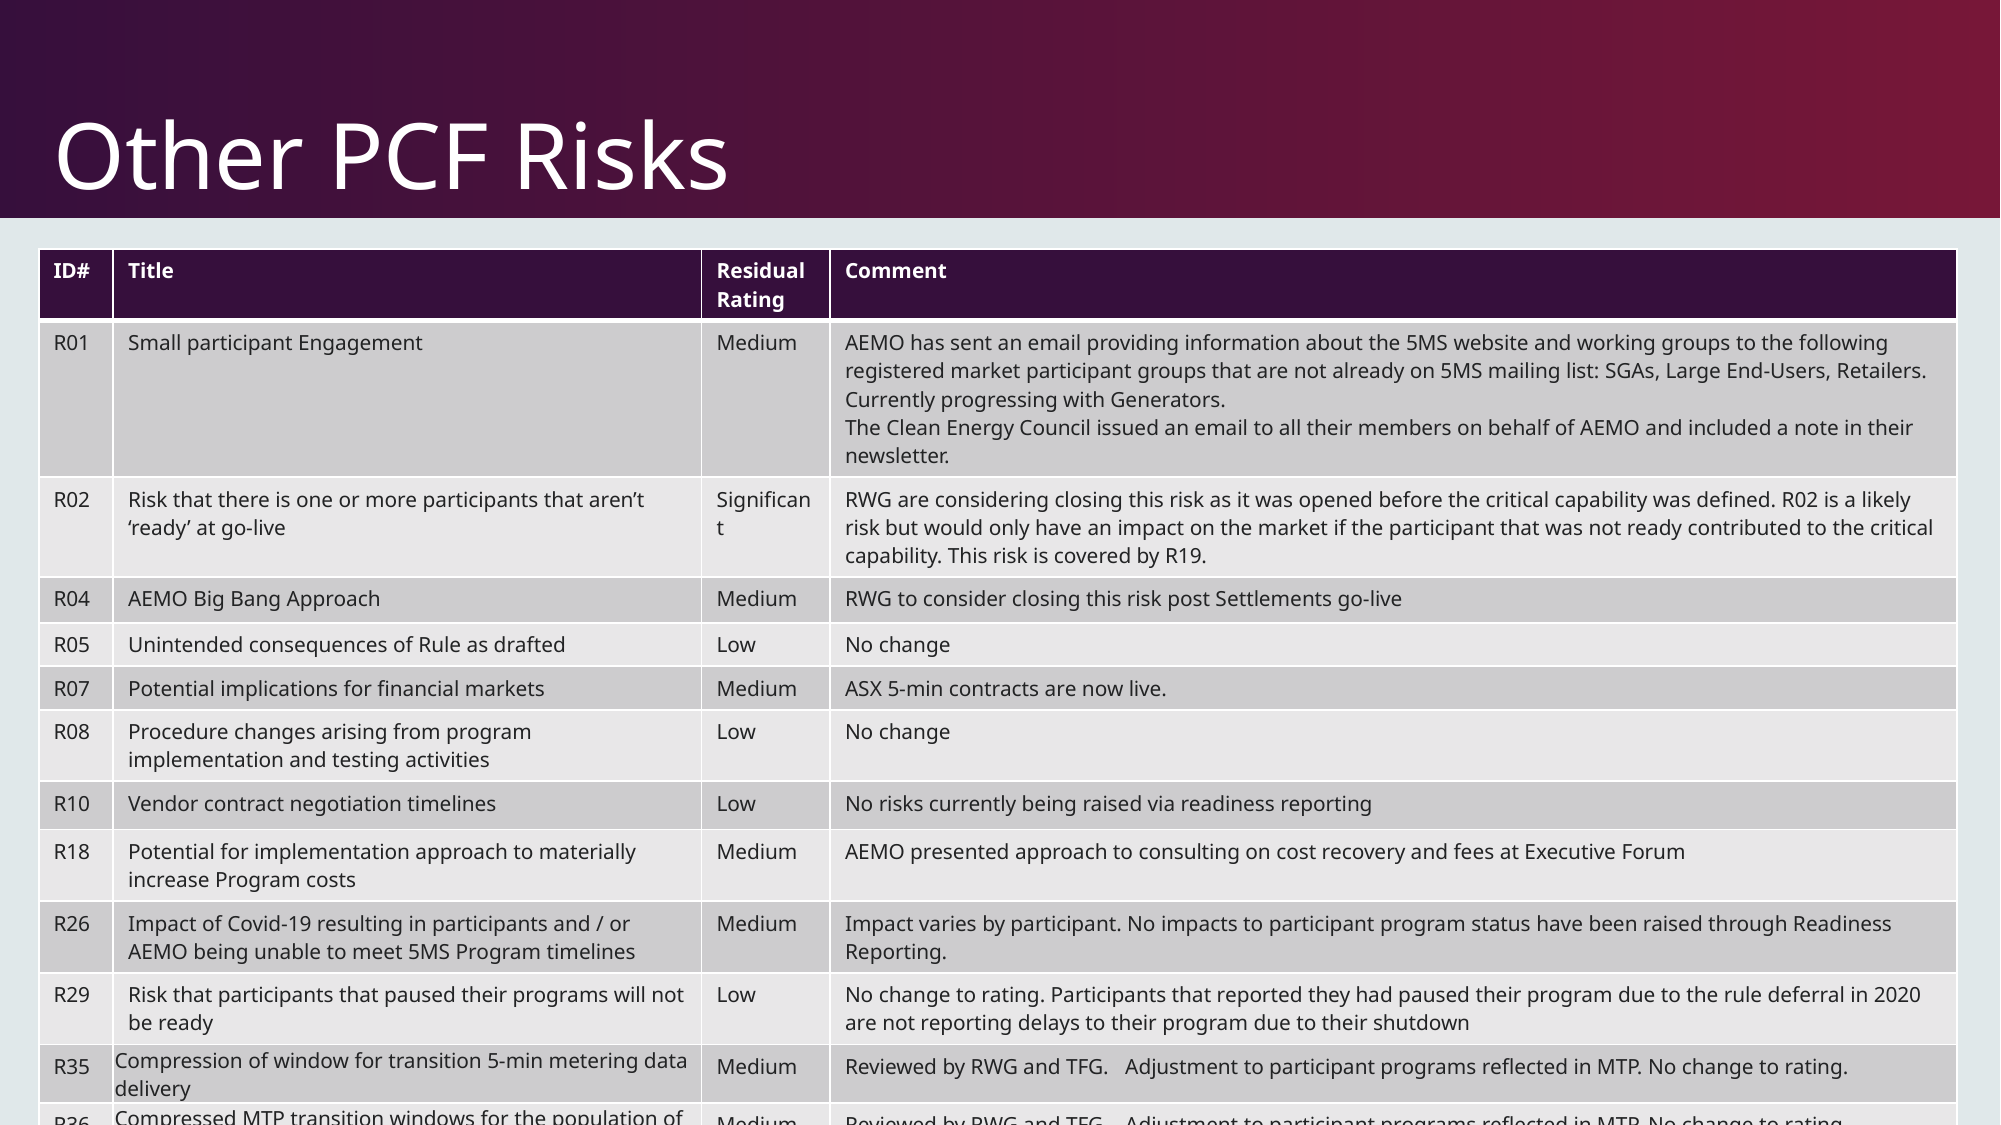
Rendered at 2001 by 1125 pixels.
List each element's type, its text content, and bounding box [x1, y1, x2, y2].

table_cell R36 [40, 1104, 112, 1125]
table_cell No risks currently being raised via readiness reporting [831, 782, 1956, 829]
table_cell R29 [40, 974, 112, 1044]
table_cell Impact of Covid-19 resulting in participants and / or AEMO being unable to meet 5MS Program timelines [114, 902, 701, 972]
table_cell Medium [702, 902, 829, 972]
table_cell AEMO presented approach to consulting on cost recovery and fees at Executive Forum [831, 830, 1956, 900]
table_cell Compression of window for transition 5-min metering data delivery [114, 1045, 701, 1102]
table_cell R26 [40, 902, 112, 972]
table_cell R04 [40, 578, 112, 622]
table_cell AEMO has sent an email providing information about the 5MS website and working groups to the following registered market participant groups that are not already on 5MS mailing list: SGAs, Large End-Users, Retailers. Currently progressing with Generators. The Clean Energy Council issued an email to all their members on behalf of AEMO and included a note in their newsletter. [831, 323, 1956, 476]
table_cell Risk that participants that paused their programs will not be ready [114, 974, 701, 1044]
table_cell R35 [40, 1045, 112, 1102]
title Other PCF Risks [38, 22, 1516, 218]
table_cell RWG to consider closing this risk post Settlements go-live [831, 578, 1956, 622]
table_cell No change [831, 624, 1956, 665]
table_cell Medium [702, 1045, 829, 1102]
table_cell Procedure changes arising from program implementation and testing activities [114, 711, 701, 780]
table_cell Small participant Engagement [114, 323, 701, 476]
table_cell Impact varies by participant. No impacts to participant program status have been raised through Readiness Reporting. [831, 902, 1956, 972]
table_header Title [114, 250, 701, 318]
table_cell Unintended consequences of Rule as drafted [114, 624, 701, 665]
table_cell RWG are considering closing this risk as it was opened before the critical capability was defined. R02 is a likely risk but would only have an impact on the market if the participant that was not ready contributed to the critical capability. This risk is covered by R19. [831, 478, 1956, 576]
table_cell R18 [40, 830, 112, 900]
table_cell Low [702, 711, 829, 780]
table_cell Reviewed by RWG and TFG. Adjustment to participant programs reflected in MTP. No change to rating. [831, 1045, 1956, 1102]
table_cell ASX 5-min contracts are now live. [831, 667, 1956, 709]
table_cell Potential for implementation approach to materially increase Program costs [114, 830, 701, 900]
table_cell Risk that there is one or more participants that aren’t ‘ready’ at go-live [114, 478, 701, 576]
table_cell Medium [702, 667, 829, 709]
table_cell R02 [40, 478, 112, 576]
table_cell Medium [702, 578, 829, 622]
table_cell Reviewed by RWG and TFG. Adjustment to participant programs reflected in MTP. No change to rating. [831, 1104, 1956, 1125]
table_header ID# [40, 250, 112, 318]
table_cell Significant [702, 478, 829, 576]
table_cell Low [702, 624, 829, 665]
table_cell No change to rating. Participants that reported they had paused their program due to the rule deferral in 2020 are not reporting delays to their program due to their shutdown [831, 974, 1956, 1044]
table_cell R10 [40, 782, 112, 829]
table_cell Low [702, 974, 829, 1044]
table_cell R01 [40, 323, 112, 476]
table_cell Vendor contract negotiation timelines [114, 782, 701, 829]
table_header Comment [831, 250, 1956, 318]
table_cell No change [831, 711, 1956, 780]
table_cell R07 [40, 667, 112, 709]
table_cell Medium [702, 1104, 829, 1125]
table_cell R08 [40, 711, 112, 780]
table_cell Low [702, 782, 829, 829]
table_cell Medium [702, 830, 829, 900]
table_cell R05 [40, 624, 112, 665]
table_cell Potential implications for financial markets [114, 667, 701, 709]
table_header Residual Rating [702, 250, 829, 318]
table_cell Medium [702, 323, 829, 476]
table_cell Compressed MTP transition windows for the population of NCONUML NMIs impacts the accuracy of UFE Reporting [114, 1104, 701, 1125]
table_cell AEMO Big Bang Approach [114, 578, 701, 622]
